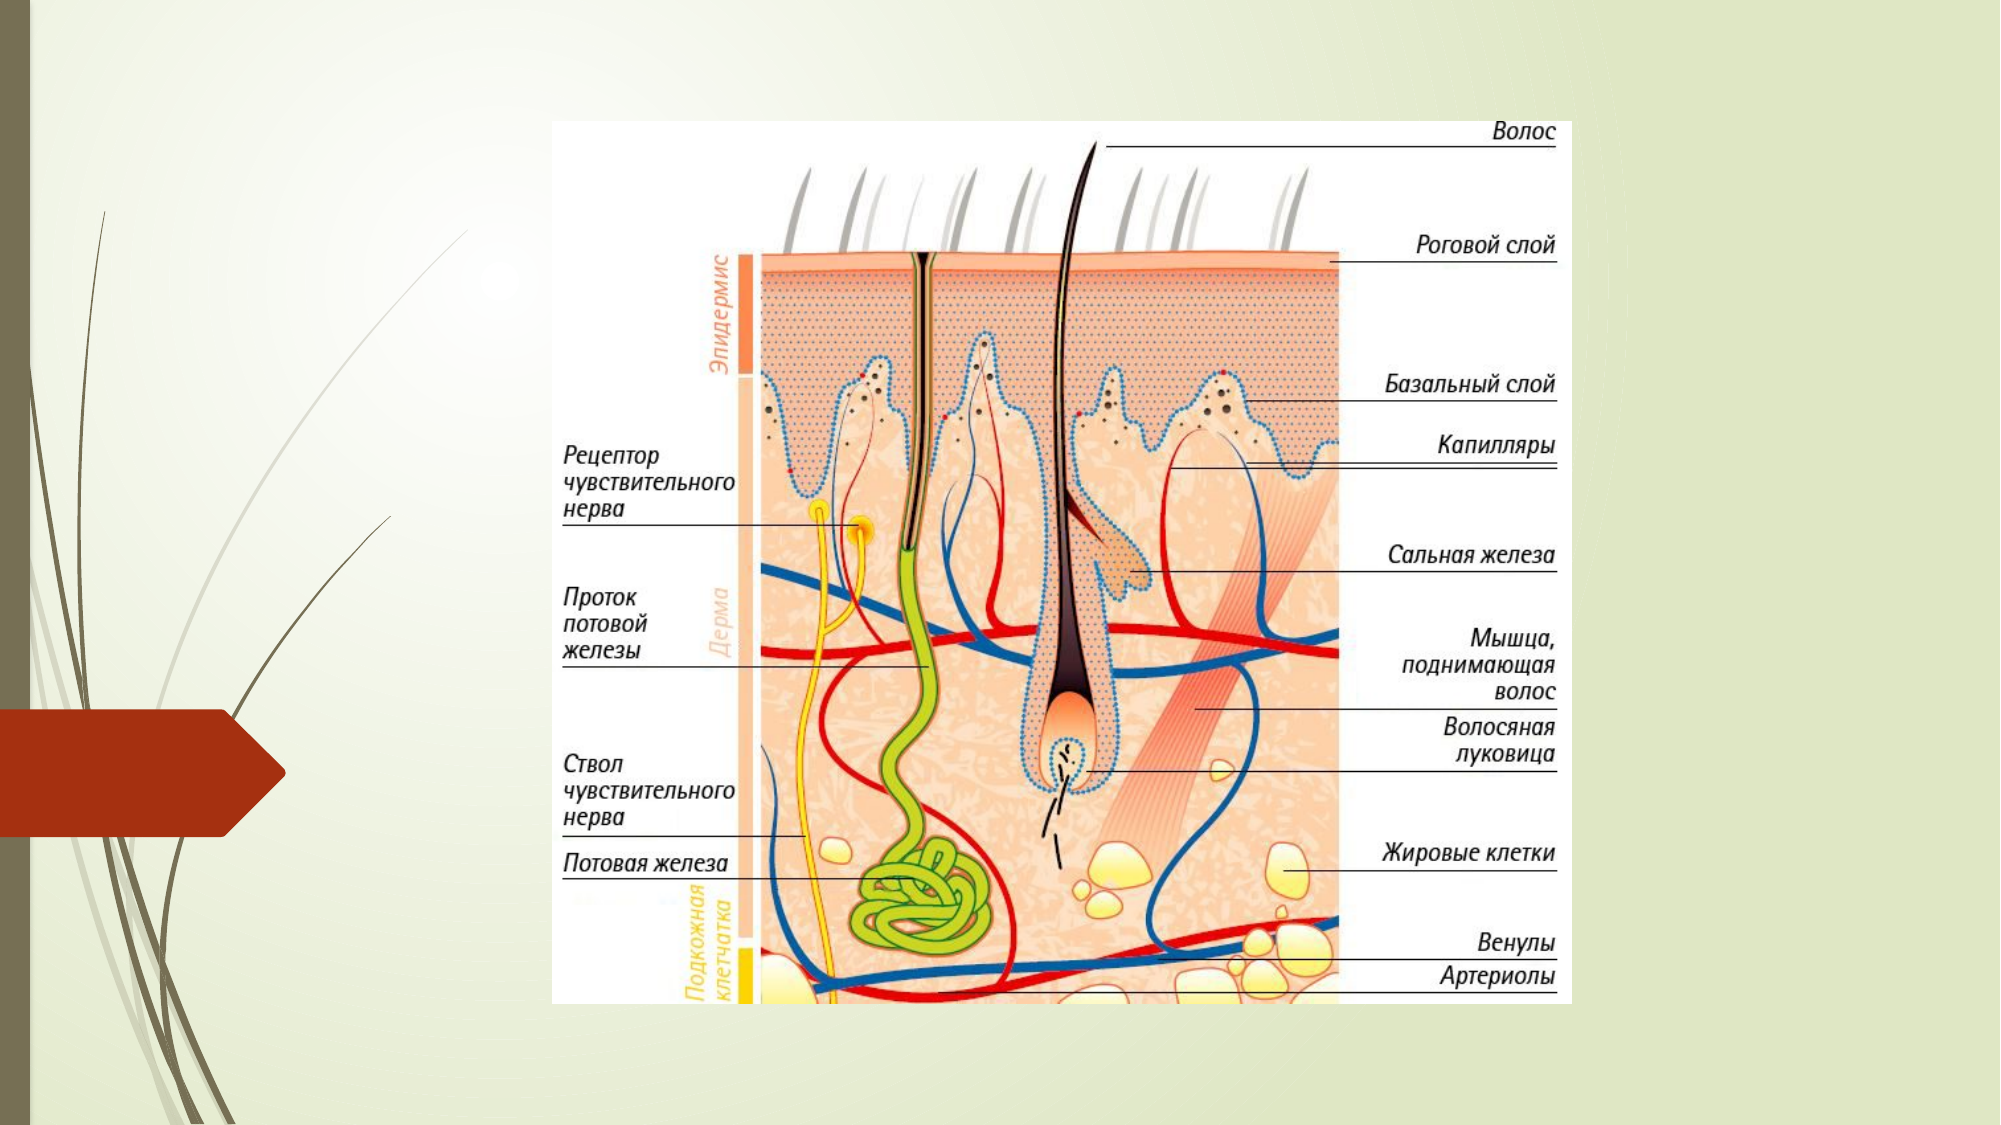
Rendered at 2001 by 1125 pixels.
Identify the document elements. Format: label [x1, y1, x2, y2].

picture [551, 121, 1572, 1004]
